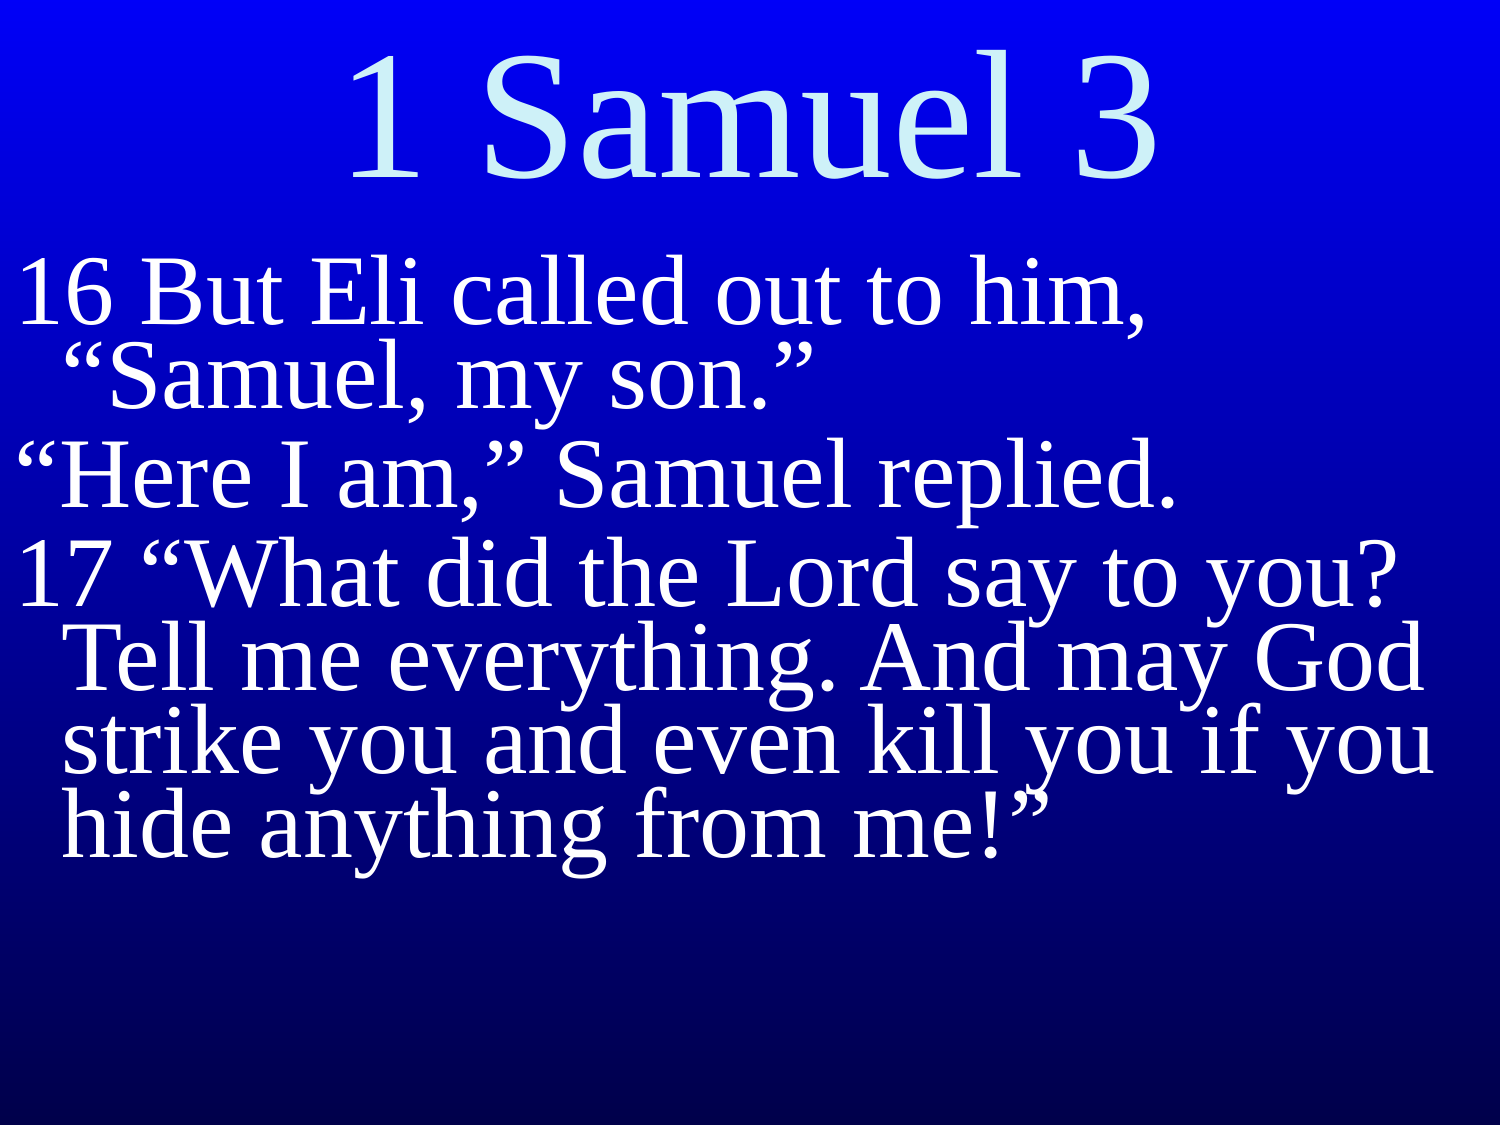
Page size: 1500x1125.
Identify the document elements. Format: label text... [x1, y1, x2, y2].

title 1 Samuel 3 [0, 0, 1500, 251]
list 16 But Eli called out to him, “Samuel, my son.” “Here I am,” Samuel replied. 17 “What did the Lord say to you? Tell me everything. And may God strike you and even kill you if you hide anything from me!” [0, 251, 1500, 1051]
